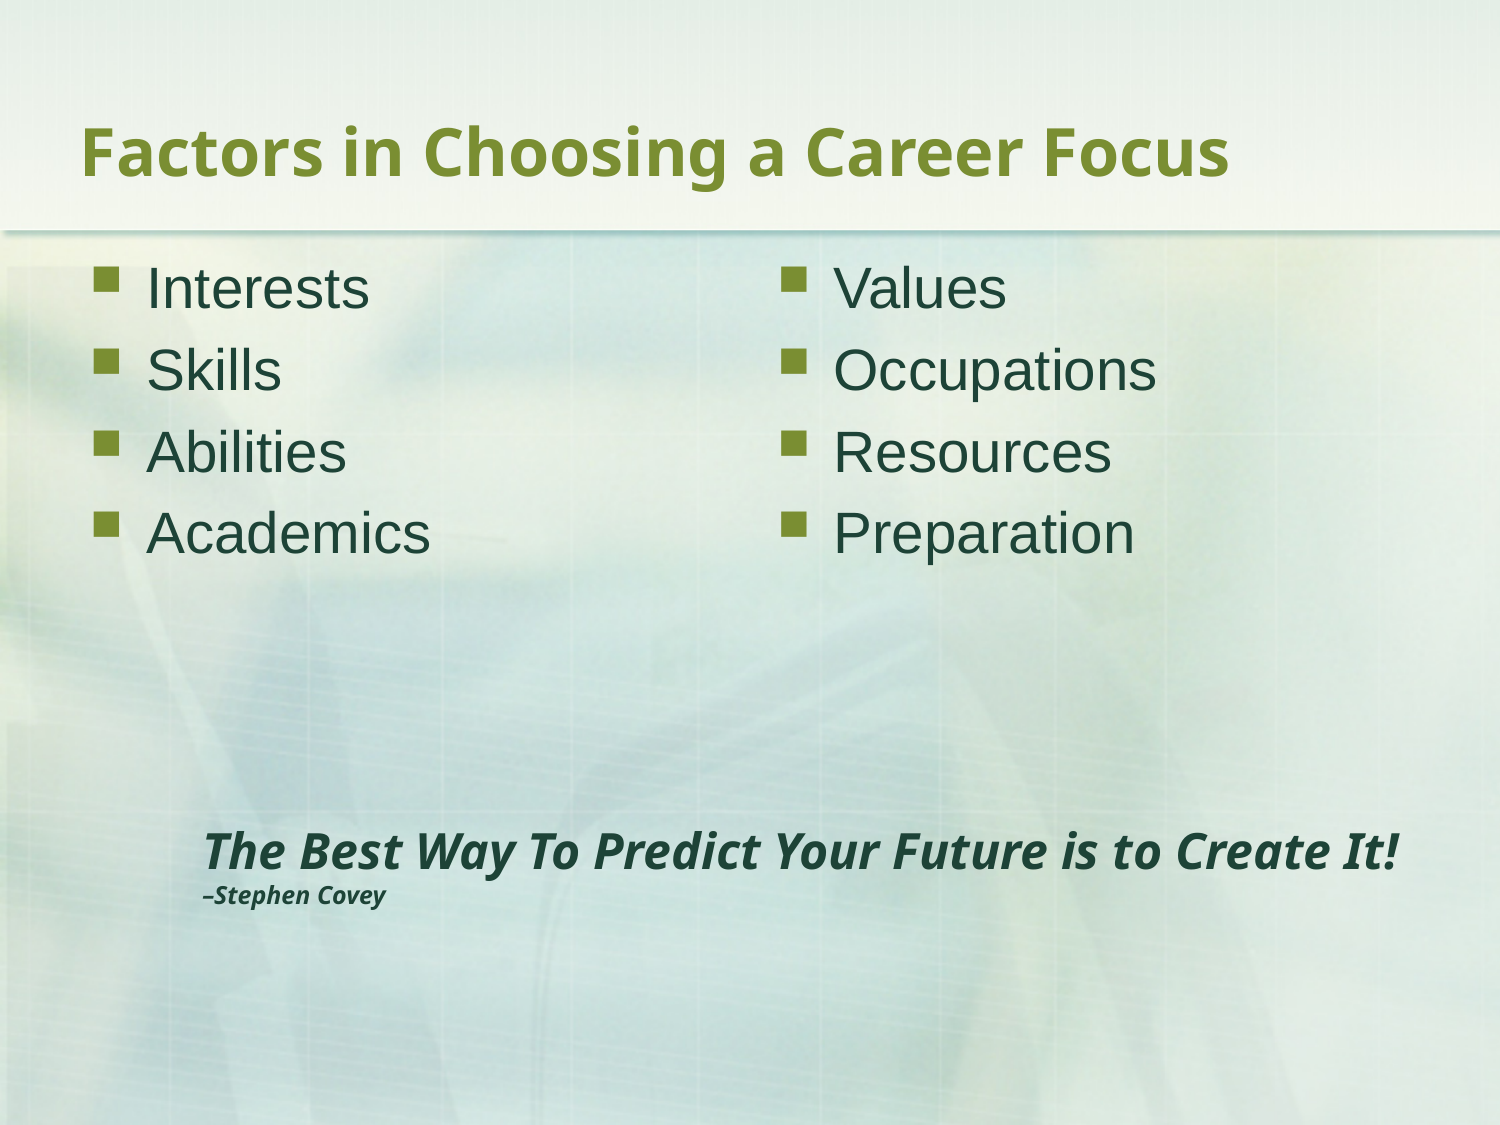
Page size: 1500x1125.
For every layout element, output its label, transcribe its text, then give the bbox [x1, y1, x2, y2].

picture [0, 0, 1500, 1125]
text_box The Best Way To Predict Your Future is to Create It! –Stephen Covey [187, 812, 1425, 918]
list Values Occupations Resources Preparation [762, 242, 1426, 986]
title Factors in Choosing a Career Focus [64, 77, 1424, 222]
list Interests Skills Abilities Academics [74, 242, 738, 986]
